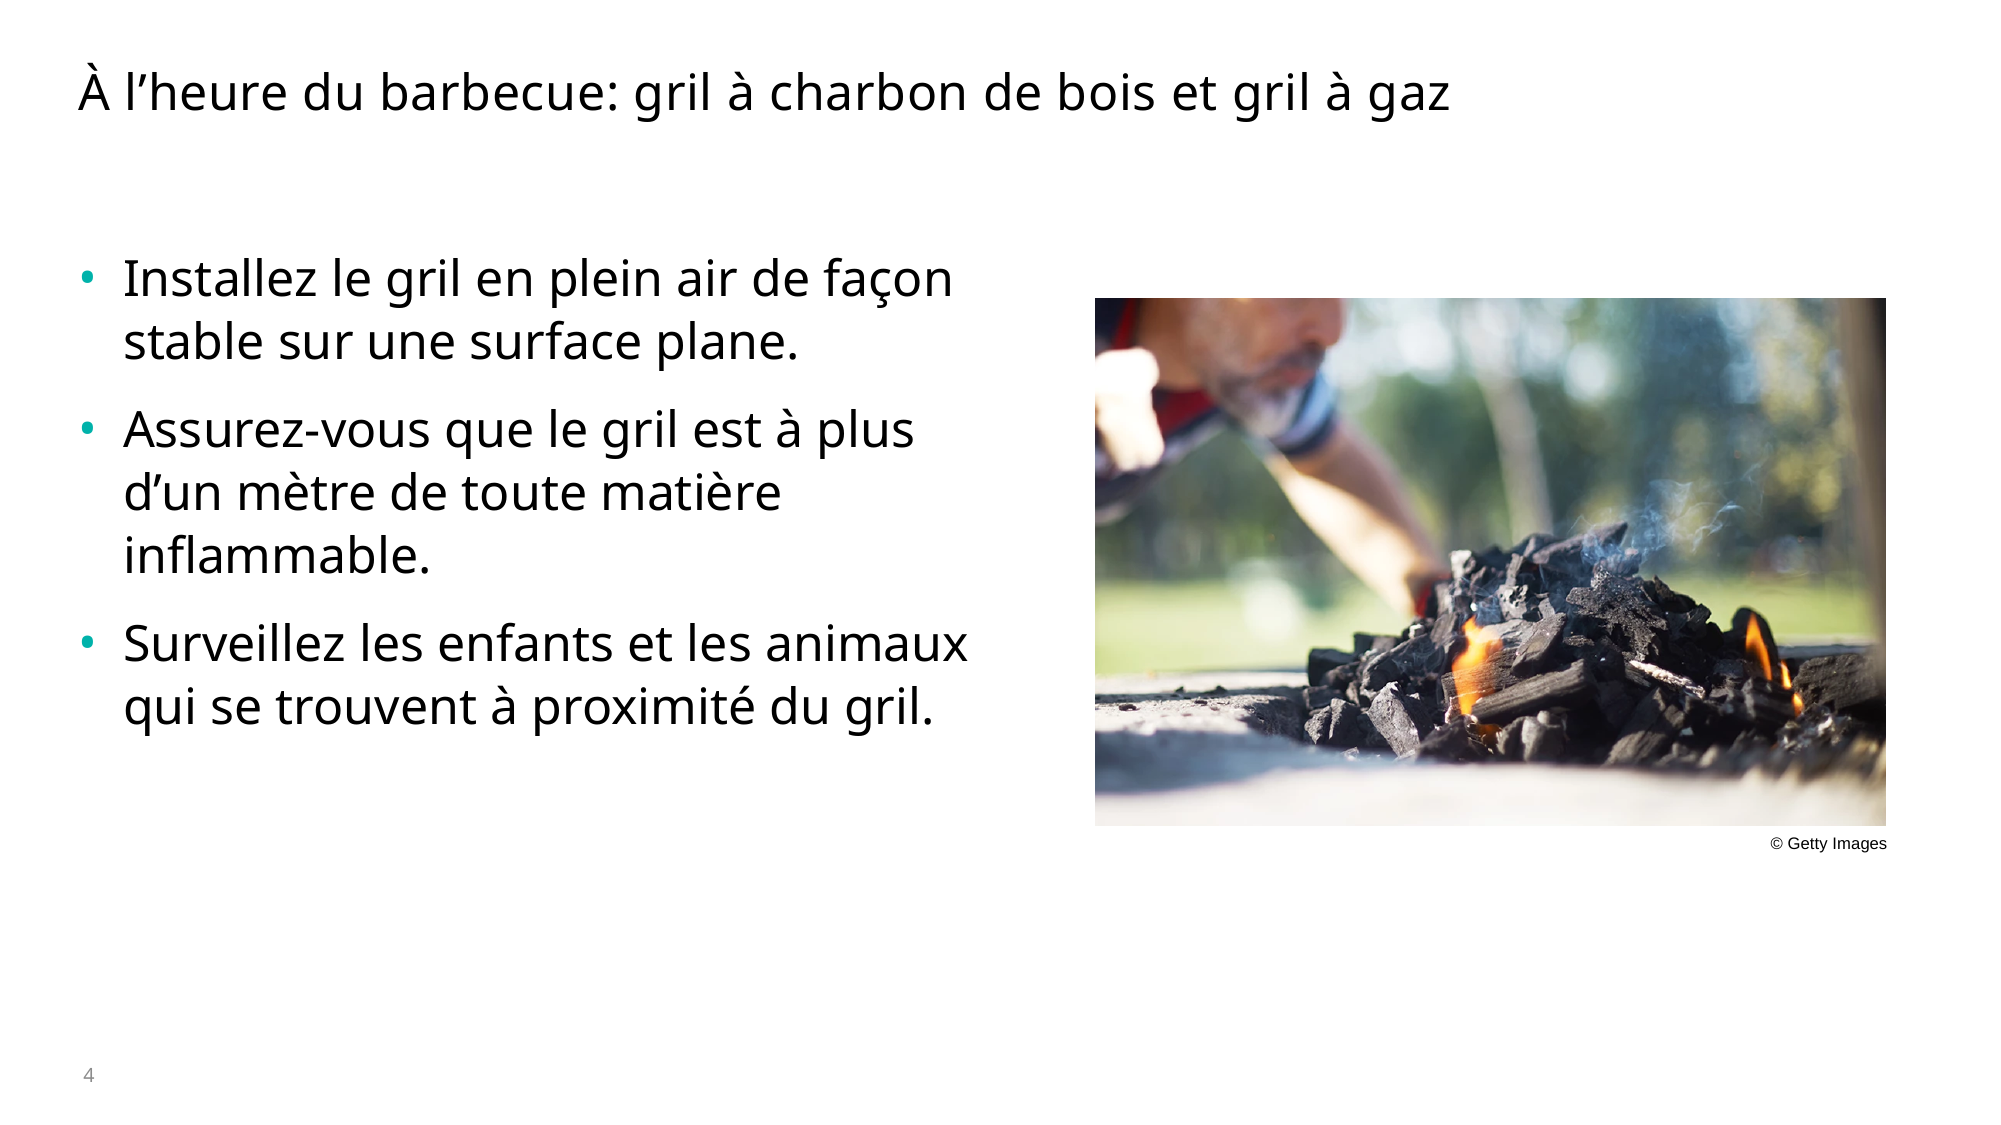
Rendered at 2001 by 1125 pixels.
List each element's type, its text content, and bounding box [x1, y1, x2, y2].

text_box © Getty Images [1755, 825, 1957, 861]
list Installez le gril en plein air de façon stable sur une surface plane. Assurez-vous que le gril est à plus d’un mètre de toute matière inflammable. Surveillez les enfants et les animaux qui se trouvent à proximité du gril. [78, 243, 1024, 1014]
slide_number 4 [83, 1063, 218, 1090]
title À l’heure du barbecue: gril à charbon de bois et gril à gaz [78, 59, 1922, 112]
picture [1095, 298, 1886, 827]
